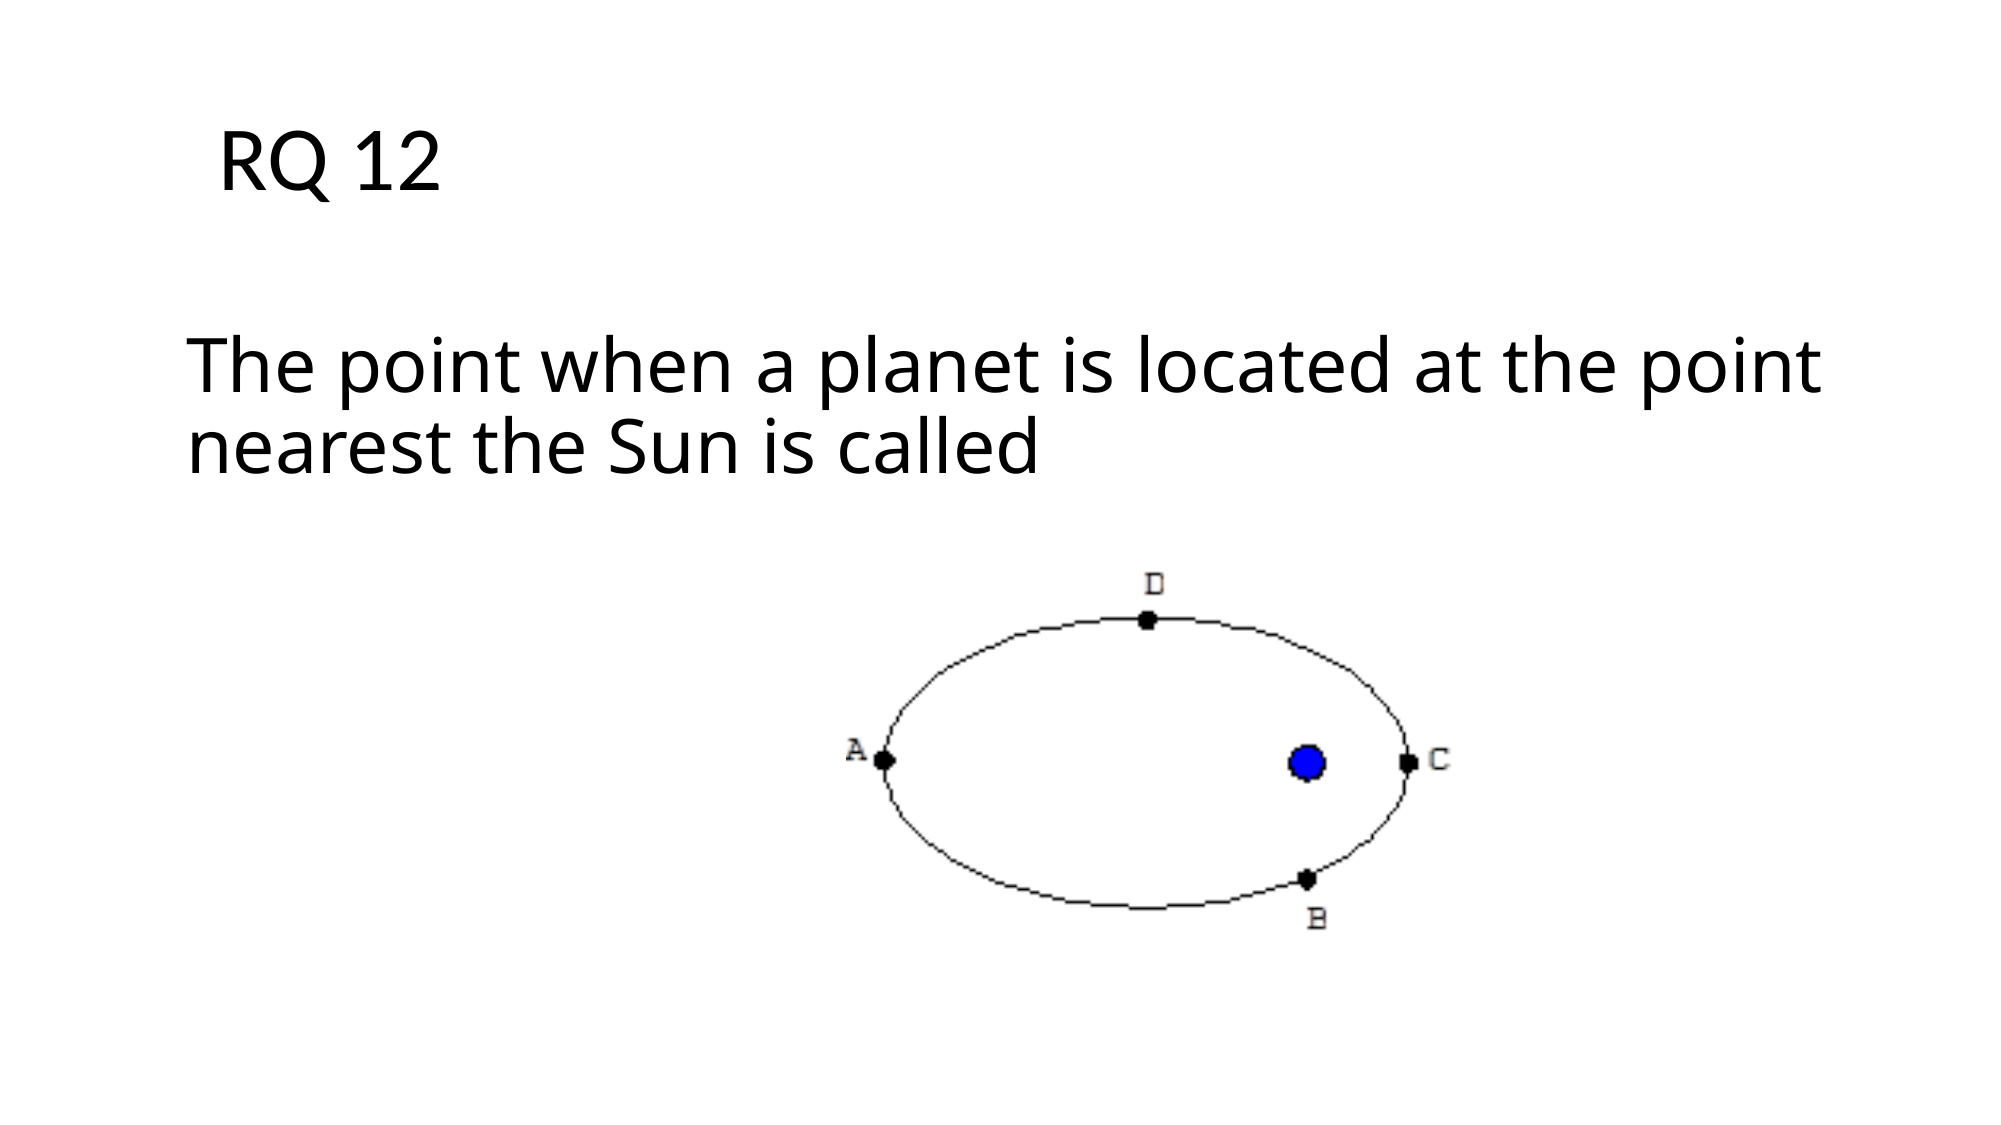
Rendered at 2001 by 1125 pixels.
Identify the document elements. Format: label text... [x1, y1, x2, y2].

text_box RQ 12 [203, 91, 537, 217]
title The point when a planet is located at the point nearest the Sun is called [171, 319, 1897, 589]
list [846, 564, 1474, 940]
